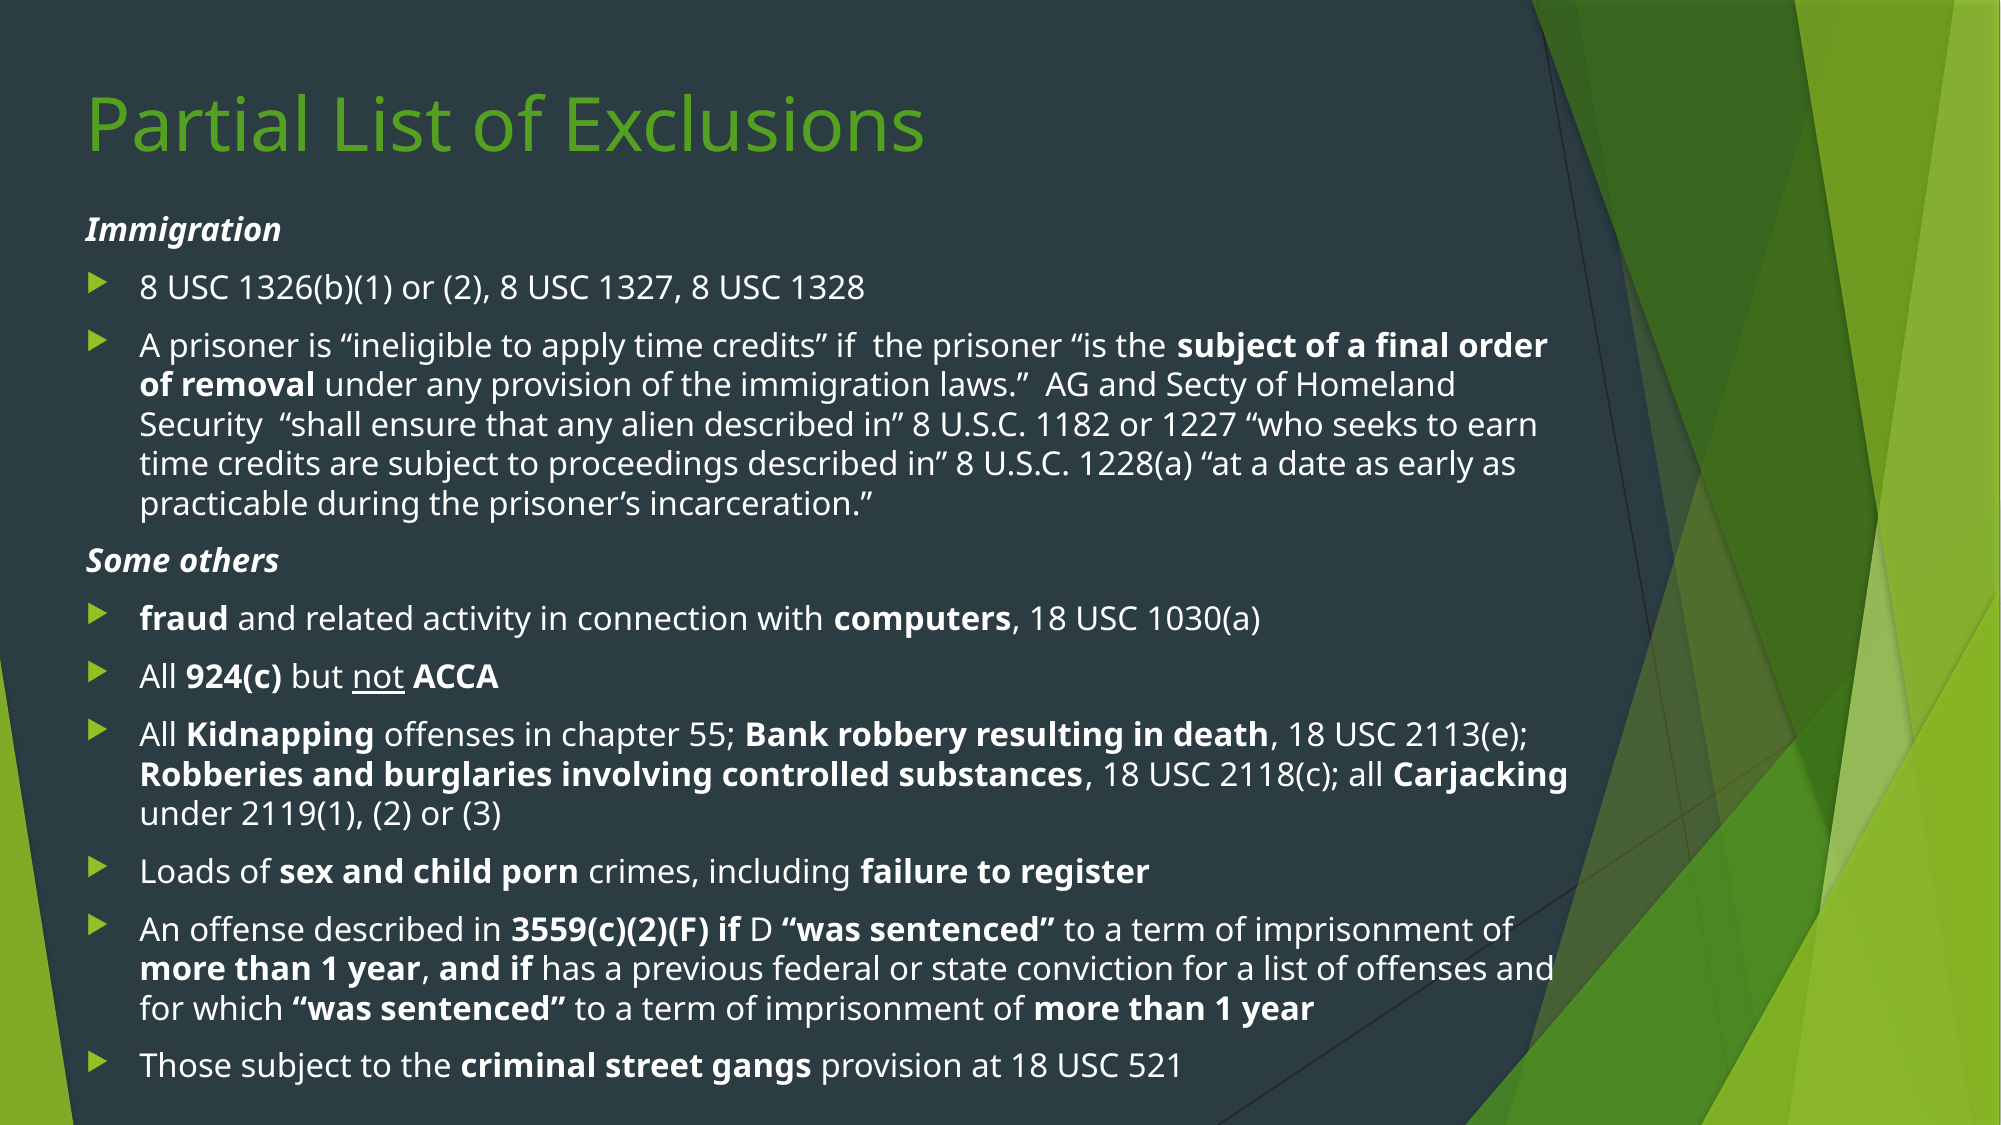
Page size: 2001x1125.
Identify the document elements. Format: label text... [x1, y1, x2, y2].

list Immigration 8 USC 1326(b)(1) or (2), 8 USC 1327, 8 USC 1328 A prisoner is “ineligible to apply time credits” if the prisoner “is the subject of a final order of removal under any provision of the immigration laws.” AG and Secty of Homeland Security “shall ensure that any alien described in” 8 U.S.C. 1182 or 1227 “who seeks to earn time credits are subject to proceedings described in” 8 U.S.C. 1228(a) “at a date as early as practicable during the prisoner’s incarceration.” Some others fraud and related activity in connection with computers, 18 USC 1030(a) All 924(c) but not ACCA All Kidnapping offenses in chapter 55; Bank robbery resulting in death, 18 USC 2113(e); Robberies and burglaries involving controlled substances, 18 USC 2118(c); all Carjacking under 2119(1), (2) or (3) Loads of sex and child porn crimes, including failure to register An offense described in 3559(c)(2)(F) if D “was sentenced” to a term of imprisonment of more than 1 year, and if has a previous federal or state conviction for a list of offenses and for which “was sentenced” to a term of imprisonment of more than 1 year Those subject to the criminal street gangs provision at 18 USC 521 [70, 201, 1604, 1098]
title Partial List of Exclusions [70, 69, 1522, 201]
